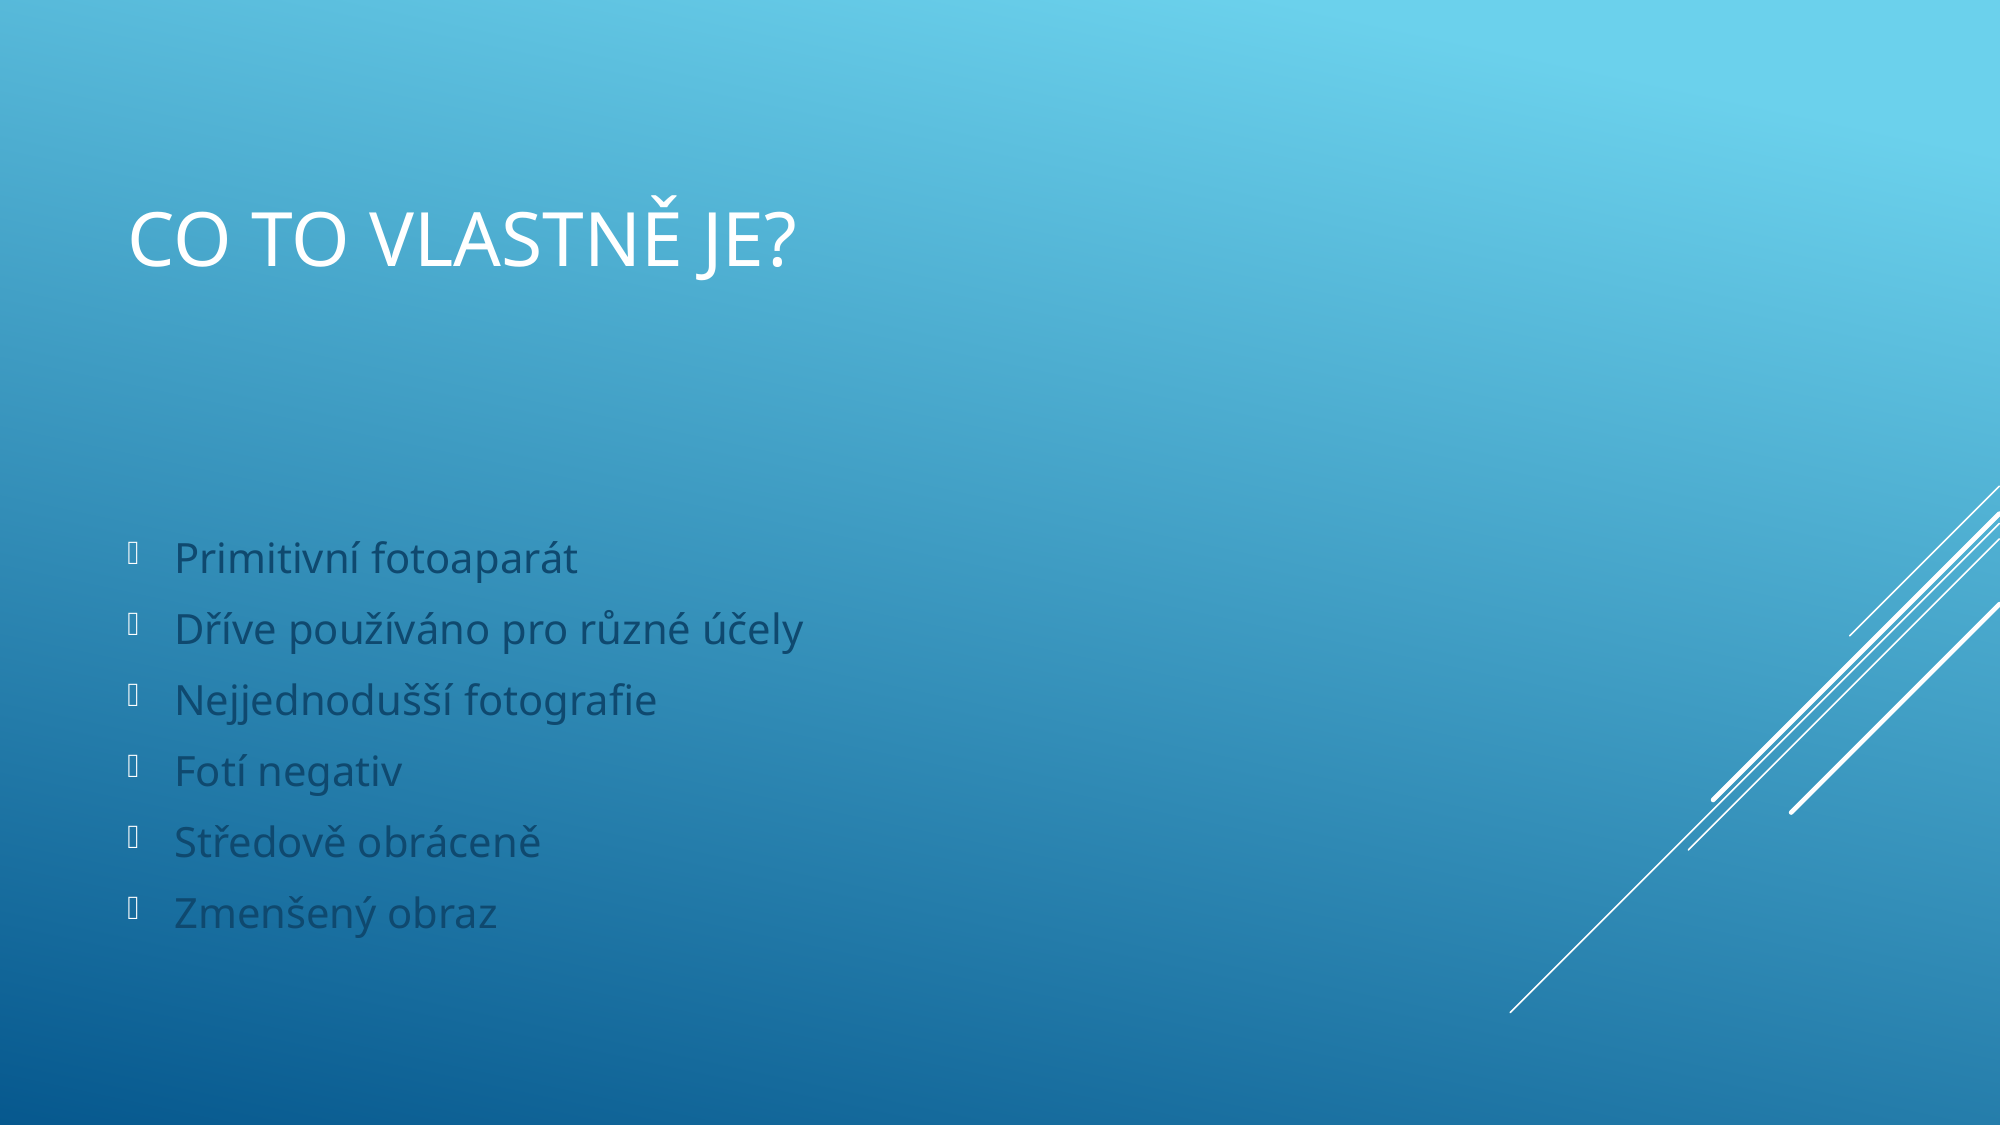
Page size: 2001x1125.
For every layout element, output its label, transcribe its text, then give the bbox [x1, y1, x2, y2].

list Primitivní fotoaparát Dříve používáno pro různé účely Nejjednodušší fotografie Fotí negativ Středově obráceně Zmenšený obraz [112, 437, 1513, 1031]
title Co to vlastně je? [112, 112, 1513, 360]
